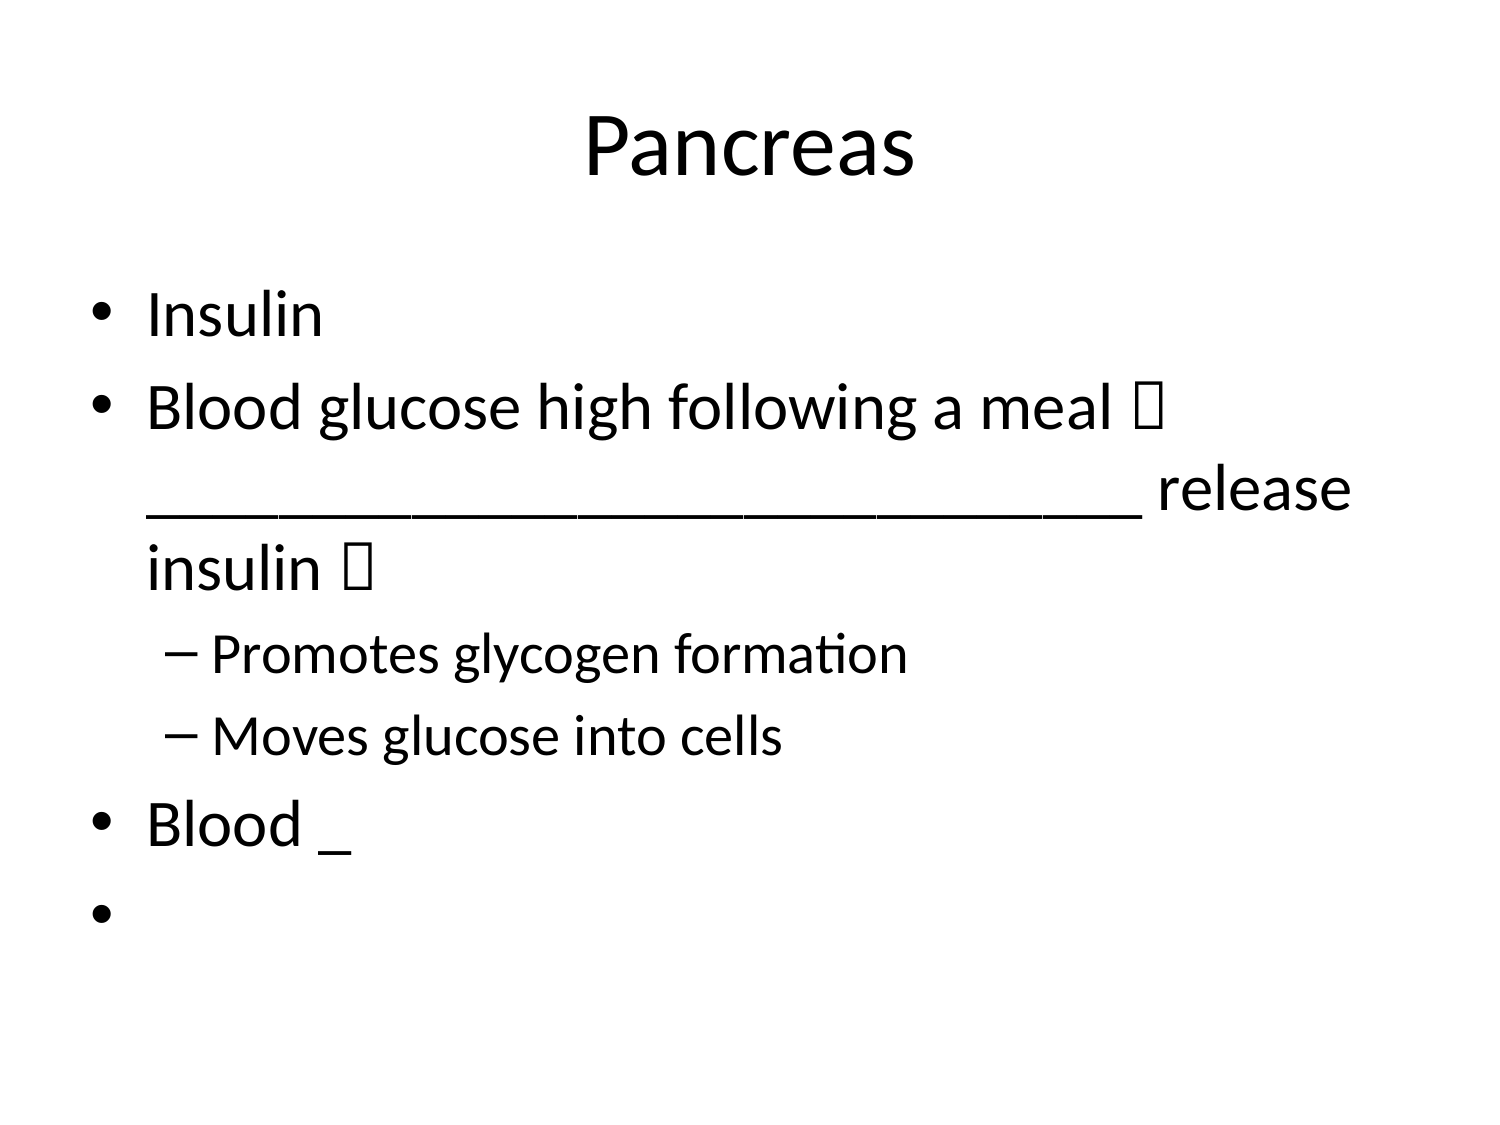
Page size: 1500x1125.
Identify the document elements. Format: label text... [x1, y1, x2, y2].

title Pancreas [75, 45, 1425, 233]
list Insulin Blood glucose high following a meal  ______________________________ release insulin  Promotes glycogen formation Moves glucose into cells Blood _ [75, 262, 1425, 1005]
